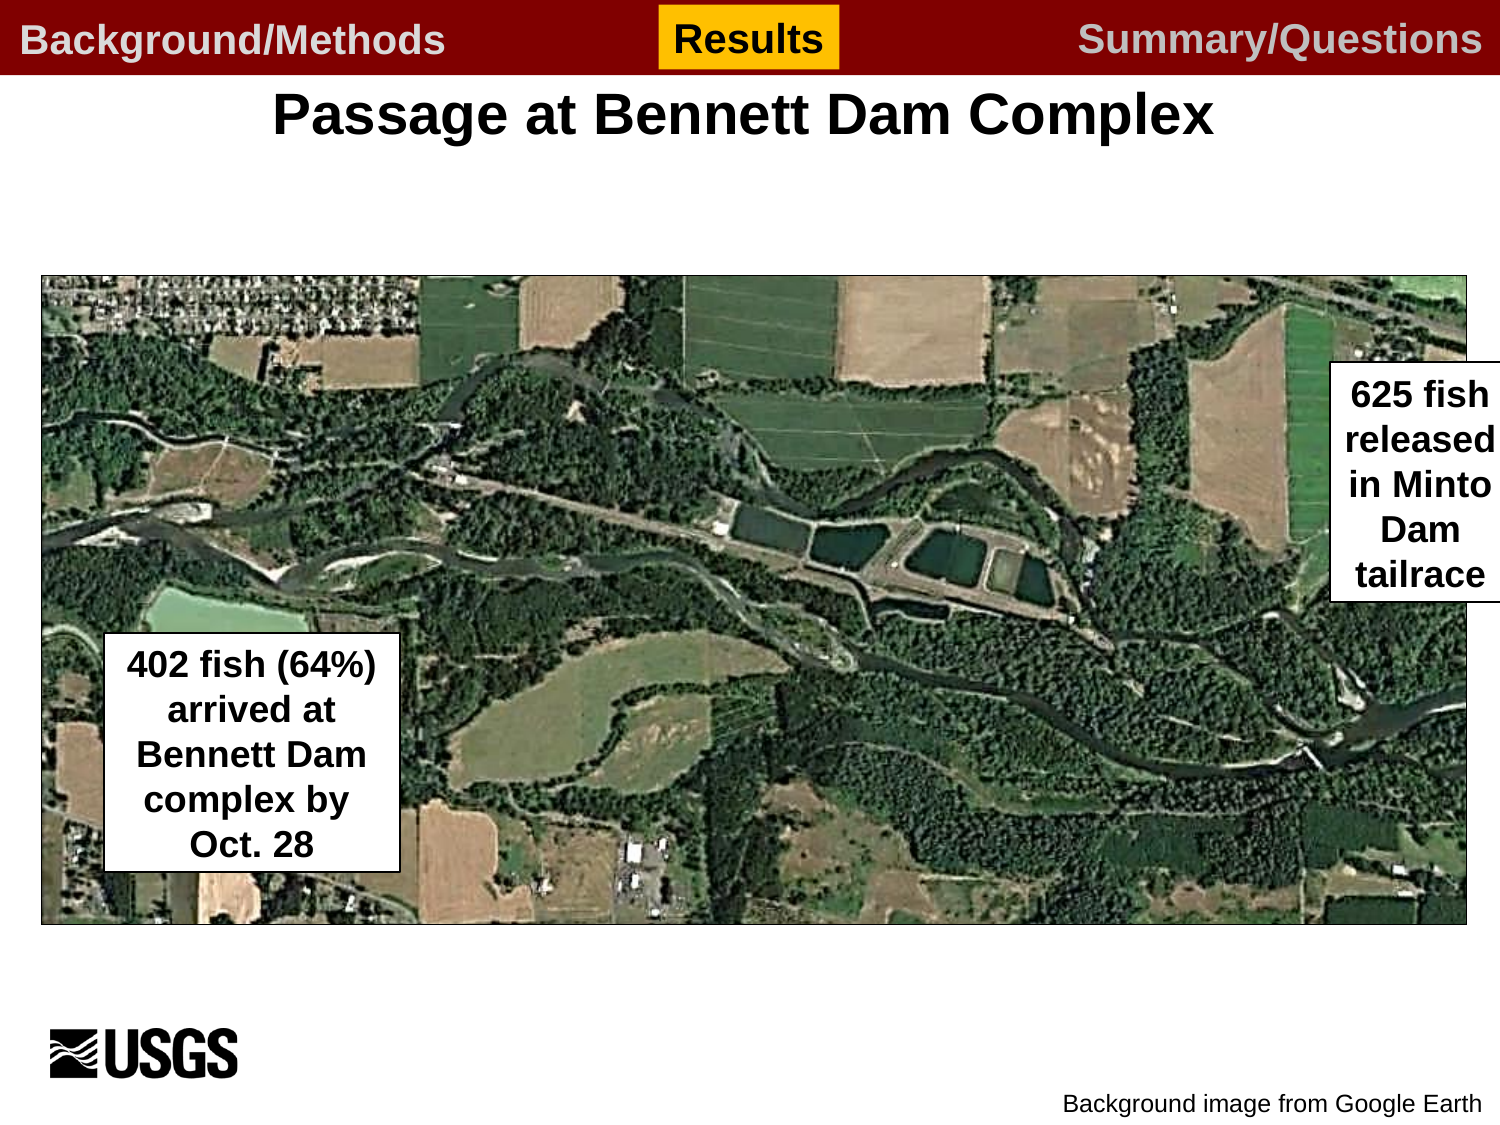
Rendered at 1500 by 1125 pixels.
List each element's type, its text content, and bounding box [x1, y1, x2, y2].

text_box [40, 275, 1500, 926]
text_box Background image from Google Earth [1047, 1079, 1499, 1125]
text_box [0, 0, 1500, 76]
title Passage at Bennett Dam Complex [69, 85, 1419, 185]
